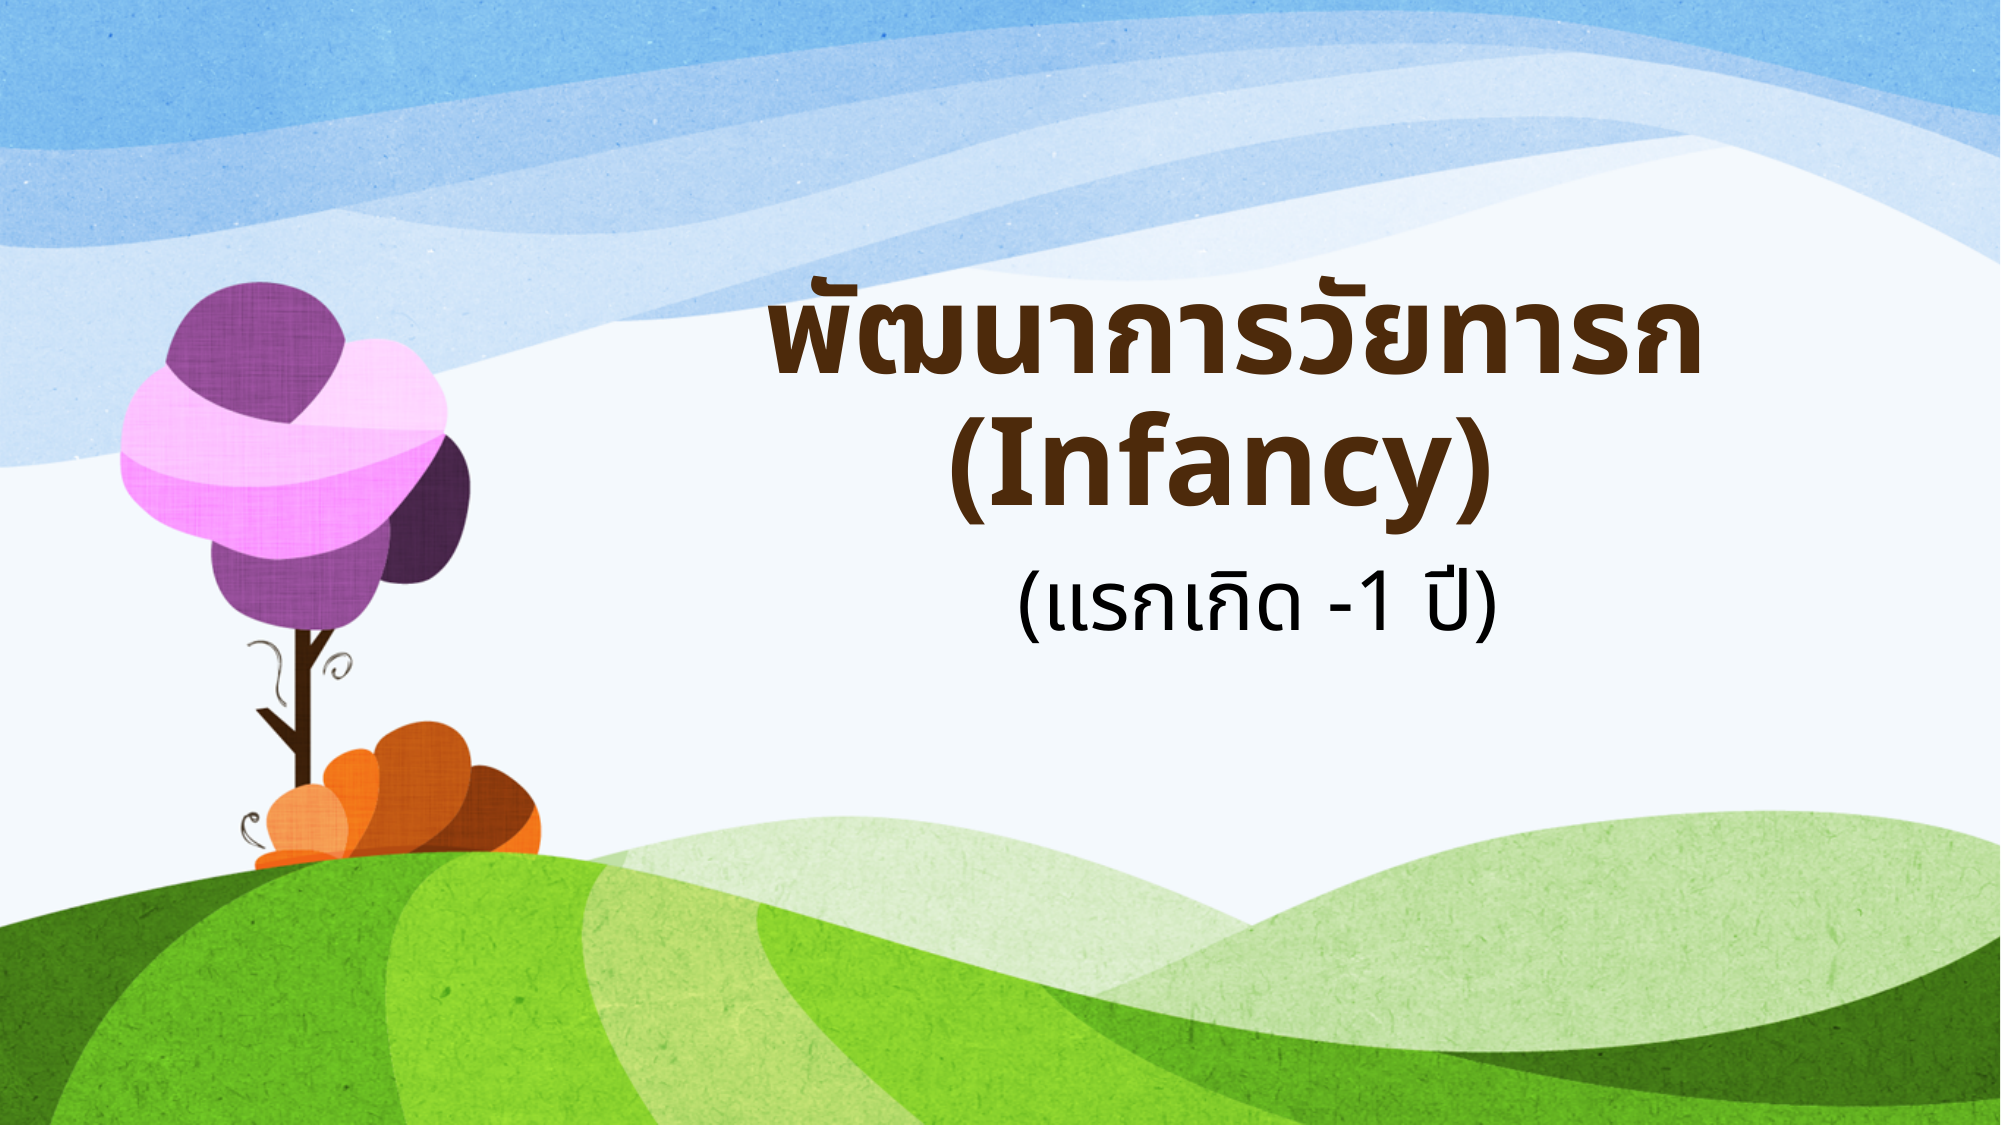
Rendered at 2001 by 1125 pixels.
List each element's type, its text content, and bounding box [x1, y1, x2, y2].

picture [0, 0, 2001, 1125]
list (แรกเกิด -1 ปี) [695, 539, 1821, 690]
title พัฒนาการวัยทารก (Infancy) [473, 392, 2000, 688]
